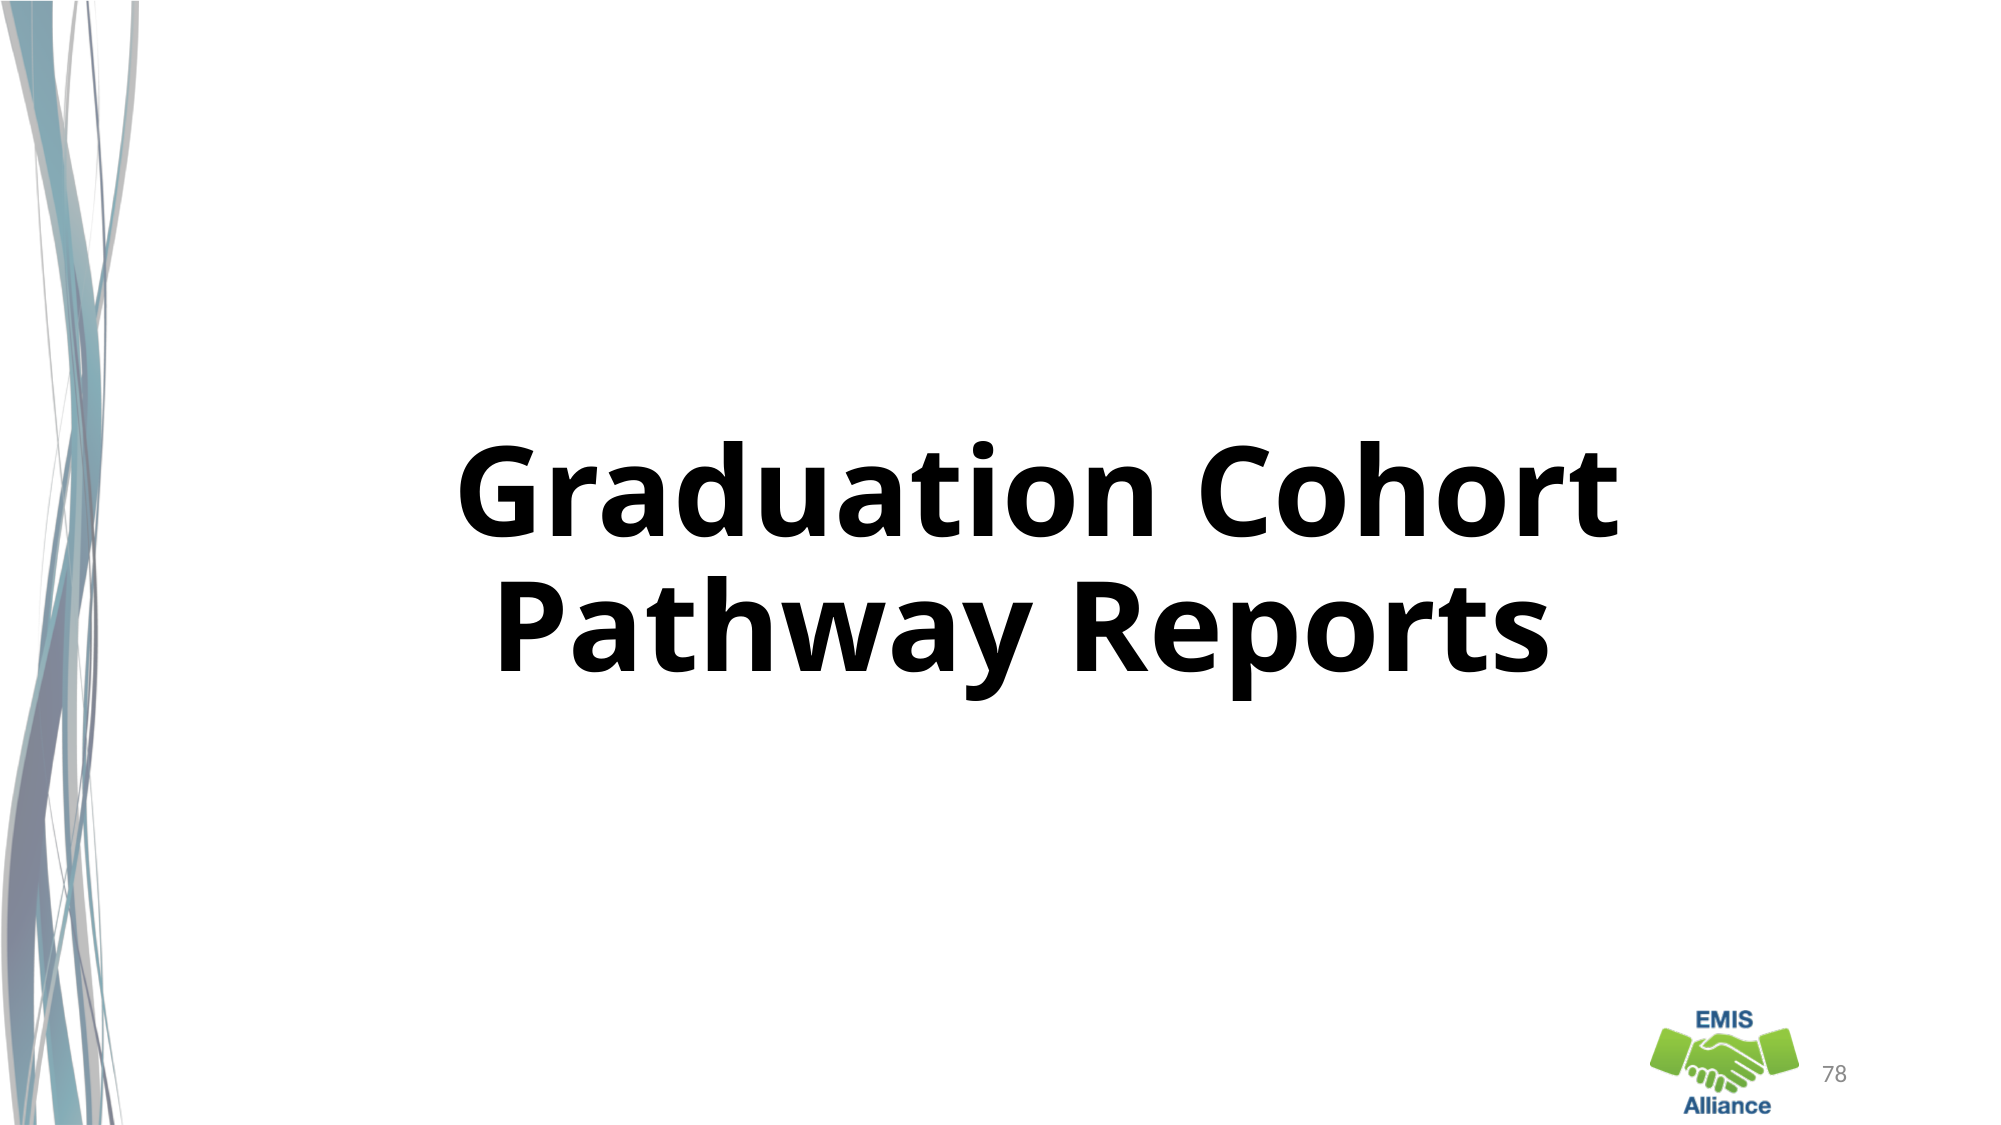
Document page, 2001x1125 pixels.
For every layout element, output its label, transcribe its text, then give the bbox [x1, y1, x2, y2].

slide_number 78 [1412, 1042, 1863, 1103]
picture [1650, 1103, 1799, 1121]
picture [0, 2, 139, 1124]
title Graduation Cohort Pathway Reports [249, 358, 1827, 706]
picture [1650, 1003, 1799, 1042]
